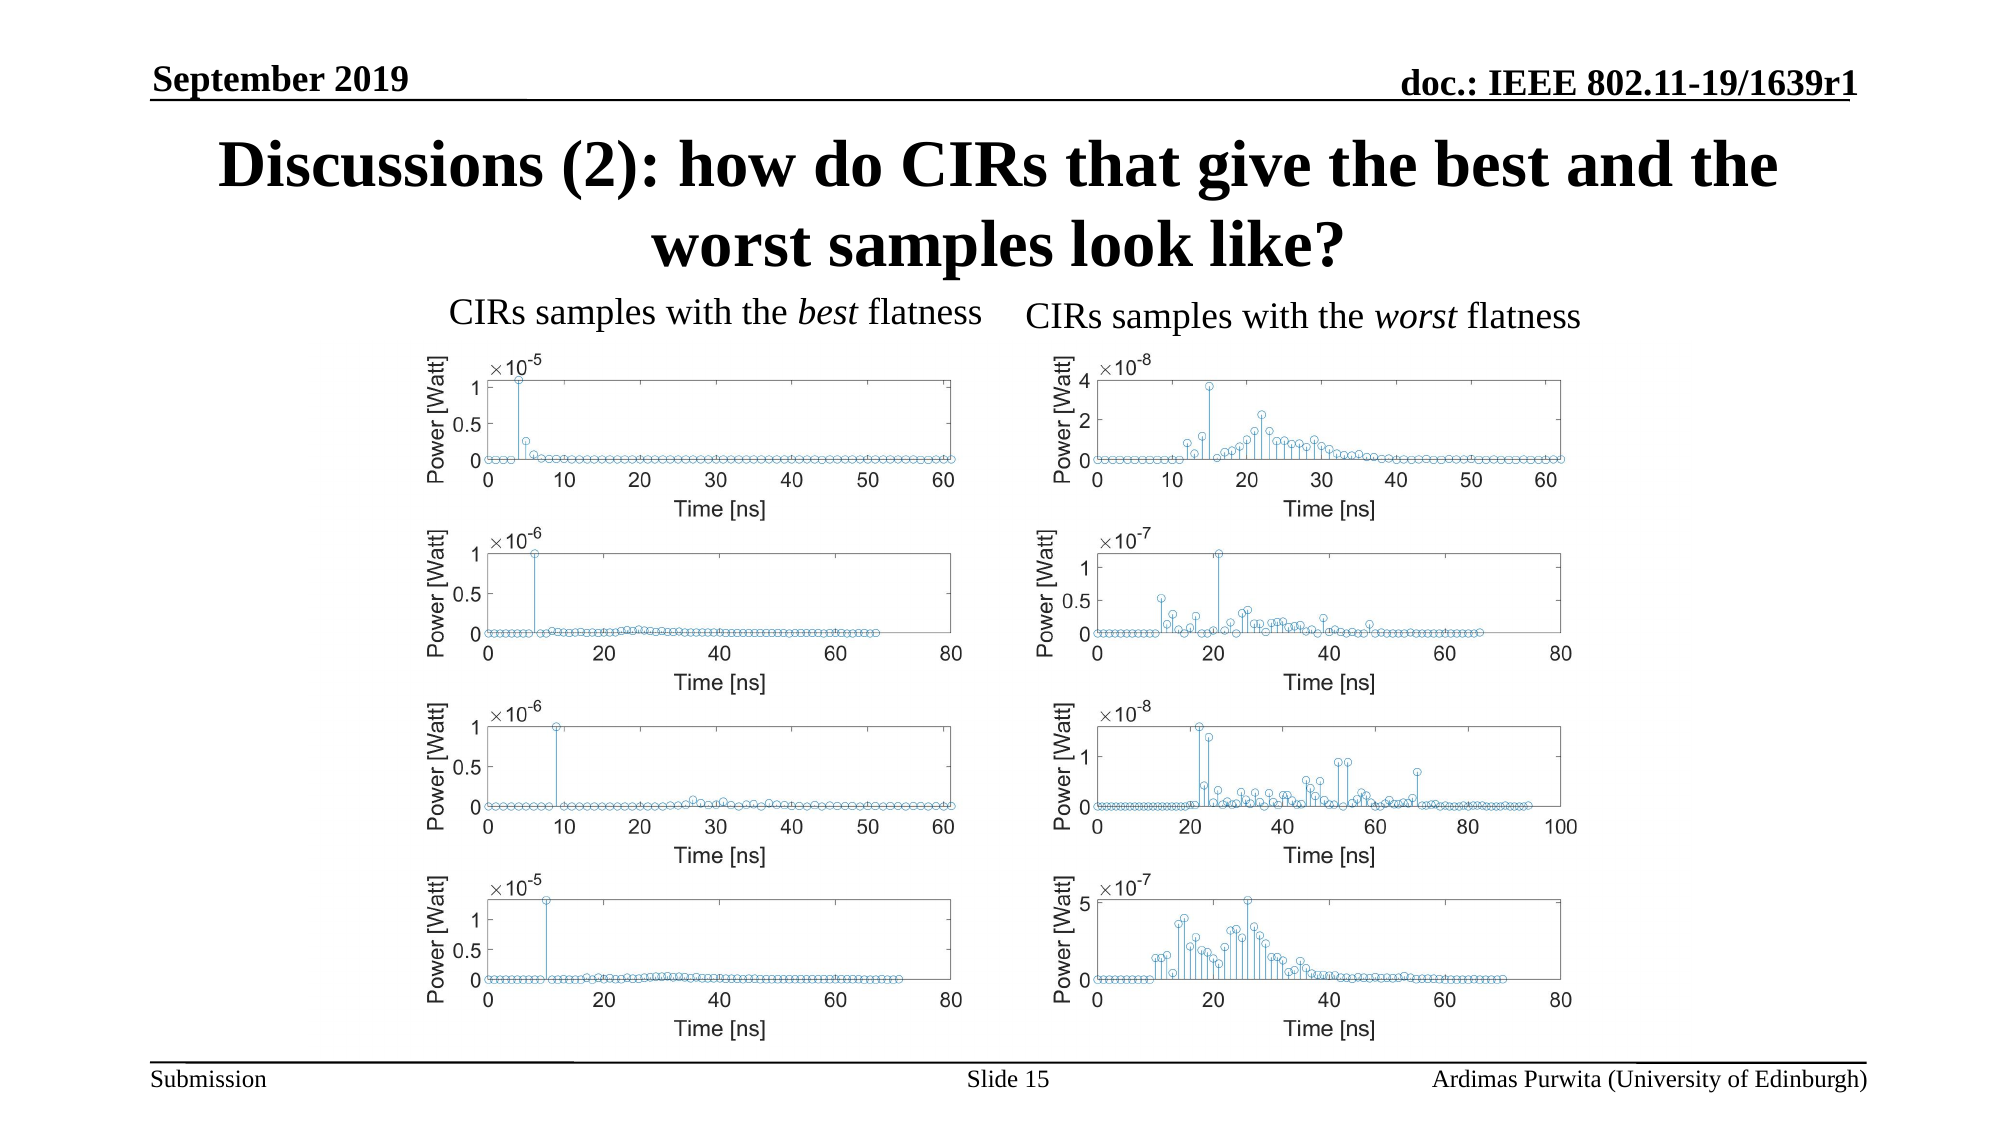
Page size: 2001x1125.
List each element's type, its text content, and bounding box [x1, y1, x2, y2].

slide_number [152, 54, 563, 100]
title Discussions (2): how do CIRs that give the best and the worst samples look like? [149, 112, 1850, 288]
text_box CIRs samples with the worst flatness [1010, 283, 1597, 339]
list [307, 340, 1692, 1059]
footer Ardimas Purwita (University of Edinburgh) [1171, 1061, 1869, 1093]
slide_number Slide 15 [950, 1067, 1067, 1123]
text_box CIRs samples with the best flatness [434, 280, 998, 339]
